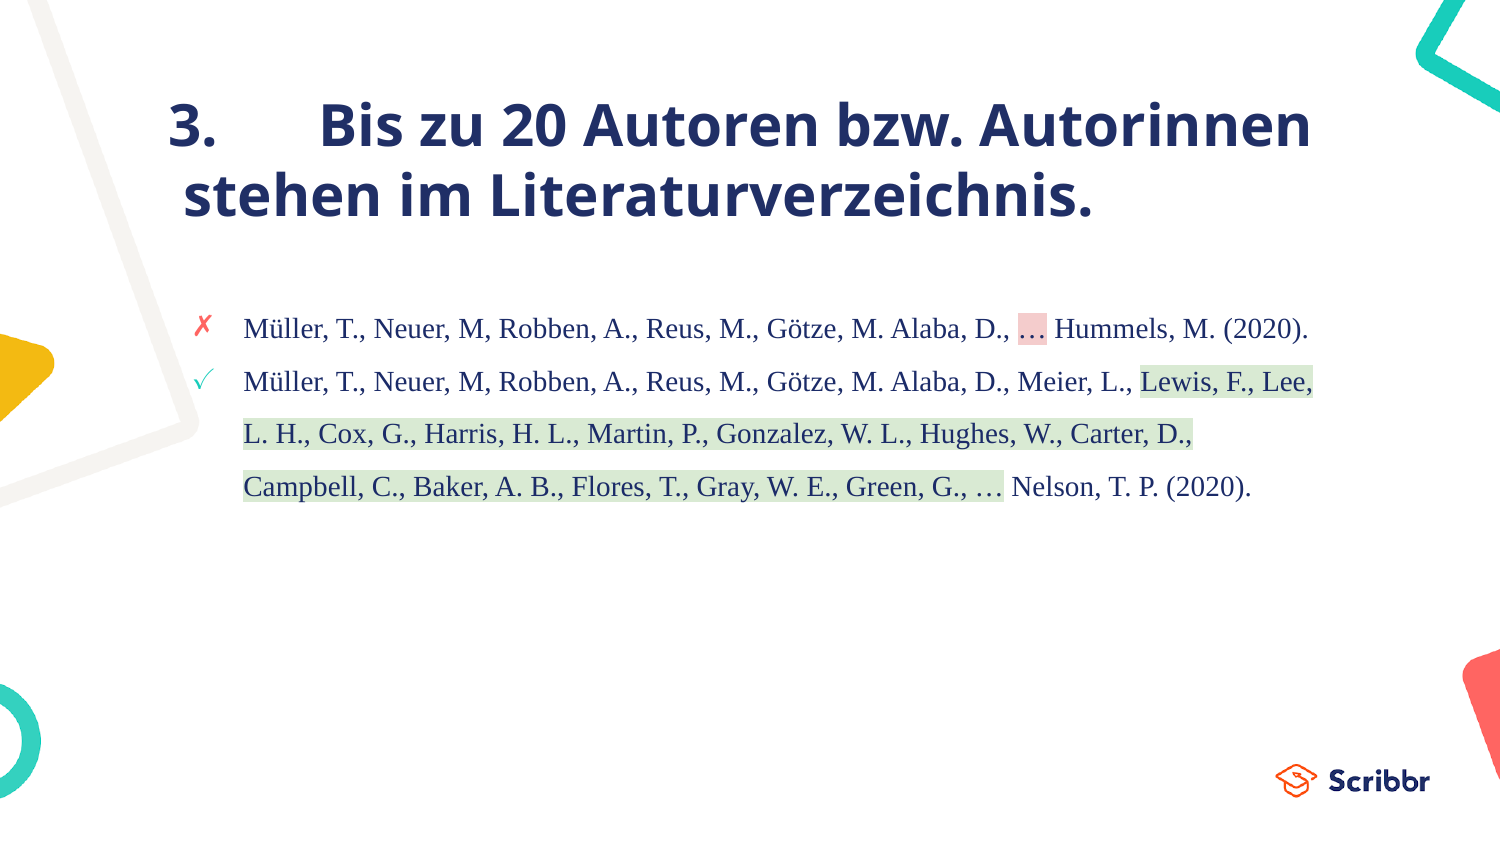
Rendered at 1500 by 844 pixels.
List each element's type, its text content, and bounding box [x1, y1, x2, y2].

title 3. Bis zu 20 Autoren bzw. Autorinnen stehen im Literaturverzeichnis. [153, 72, 1335, 167]
list Müller, T., Neuer, M, Robben, A., Reus, M., Götze, M. Alaba, D., … Hummels, M. (2020). Müller, T., Neuer, M, Robben, A., Reus, M., Götze, M. Alaba, D., Meier, L., Lewis, F., Lee, L. H., Cox, G., Harris, H. L., Martin, P., Gonzalez, W. L., Hughes, W., Carter, D., Campbell, C., Baker, A. B., Flores, T., Gray, W. E., Green, G., … Nelson, T. P. (2020). [153, 277, 1335, 750]
picture [0, 0, 1500, 844]
